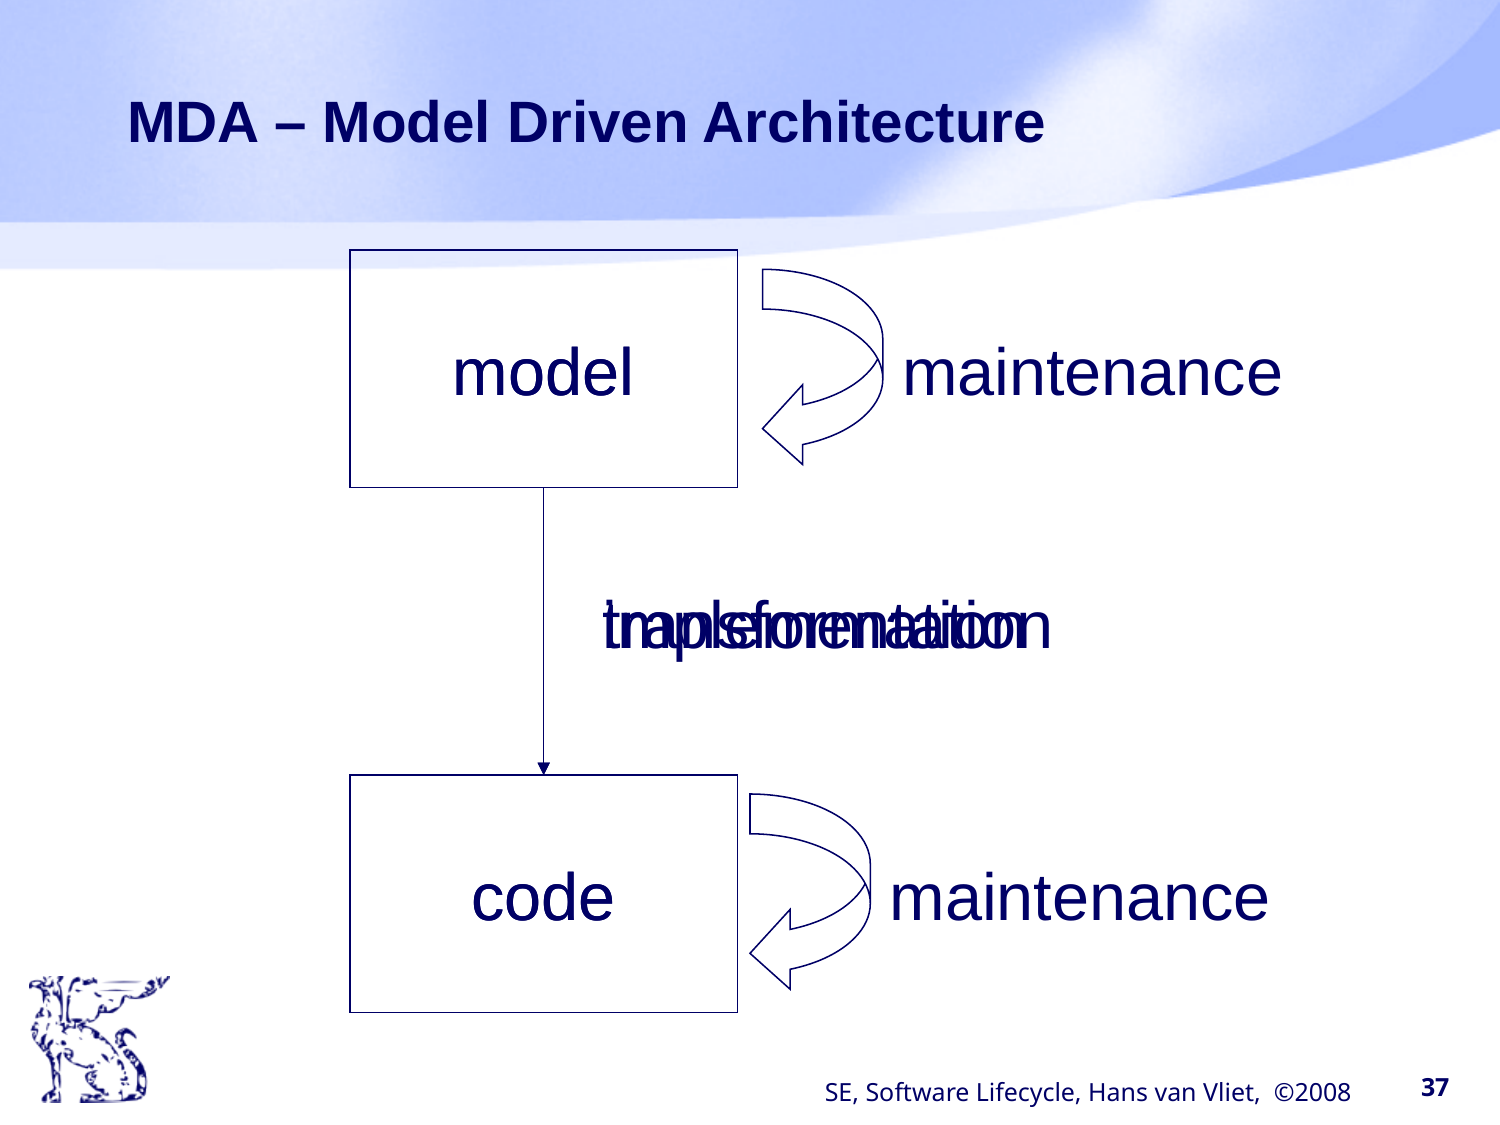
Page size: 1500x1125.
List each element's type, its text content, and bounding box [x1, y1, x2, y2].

picture [29, 976, 170, 1103]
footer SE, Software Lifecycle, Hans van Vliet, ©2008 [442, 1064, 1365, 1118]
title MDA – Model Driven Architecture [112, 24, 1388, 213]
slide_number 37 [1376, 1070, 1495, 1106]
picture [0, 0, 1500, 296]
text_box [349, 249, 1299, 1013]
